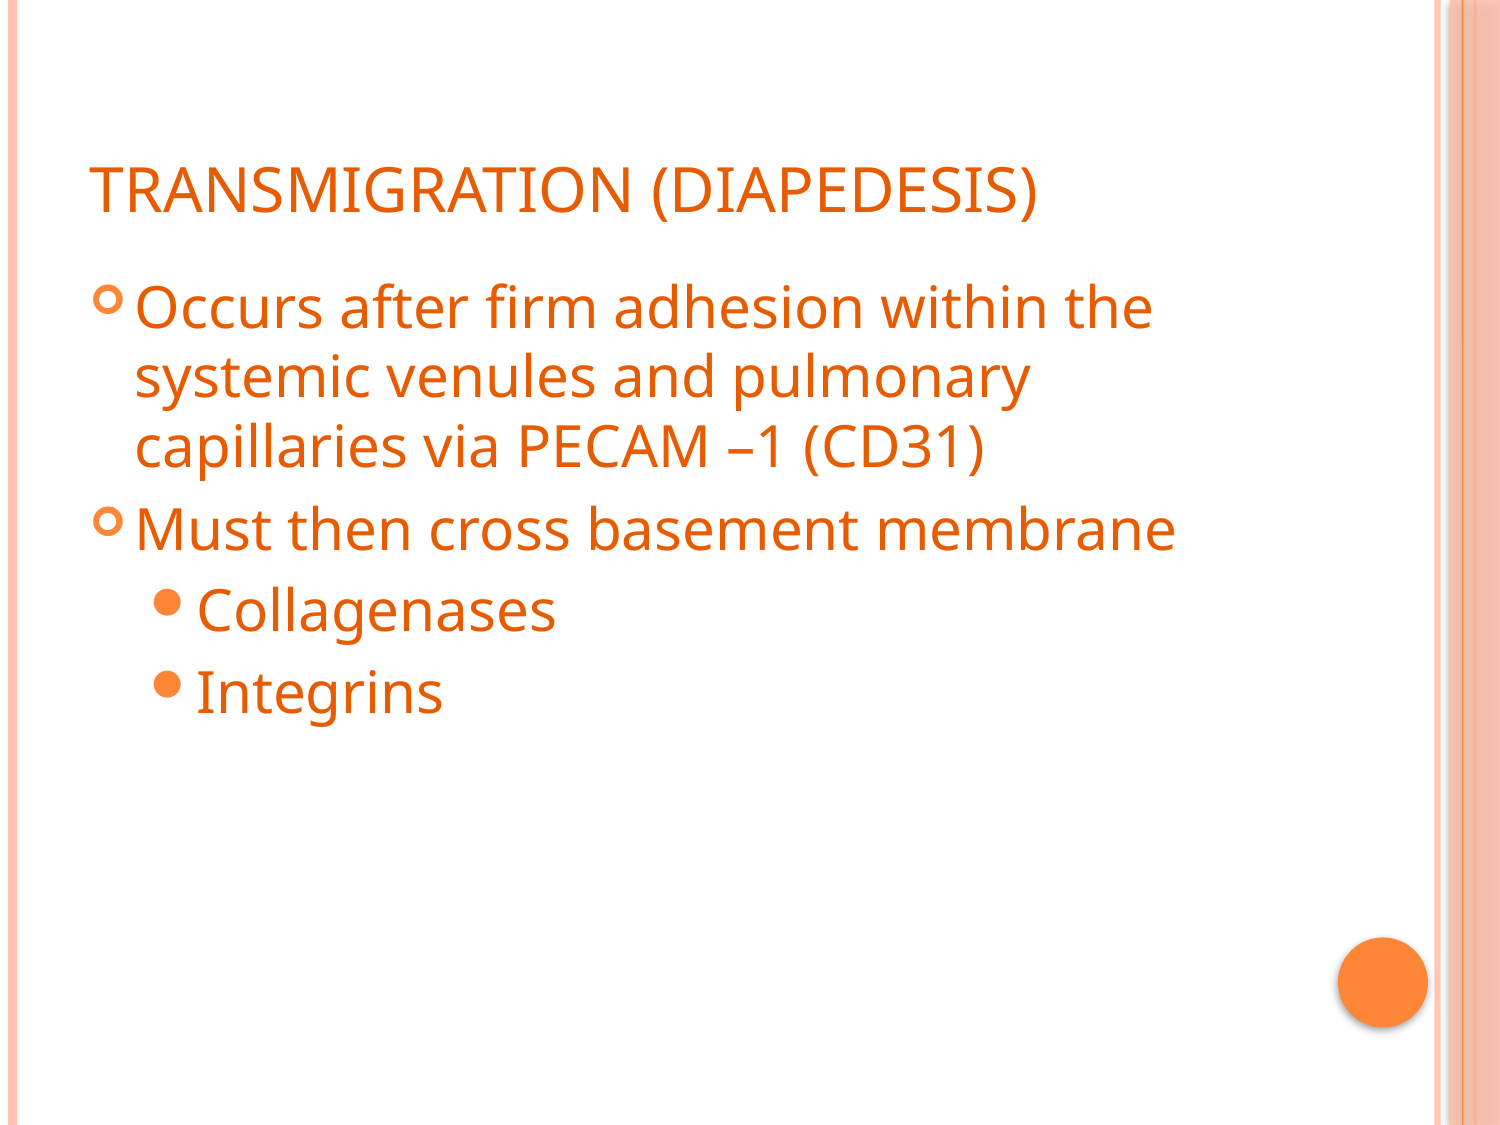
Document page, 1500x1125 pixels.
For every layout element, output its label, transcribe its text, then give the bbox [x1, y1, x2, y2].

title Transmigration (diapedesis) [75, 45, 1300, 233]
list Occurs after firm adhesion within the systemic venules and pulmonary capillaries via PECAM –1 (CD31) Must then cross basement membrane Collagenases Integrins [75, 262, 1300, 1062]
